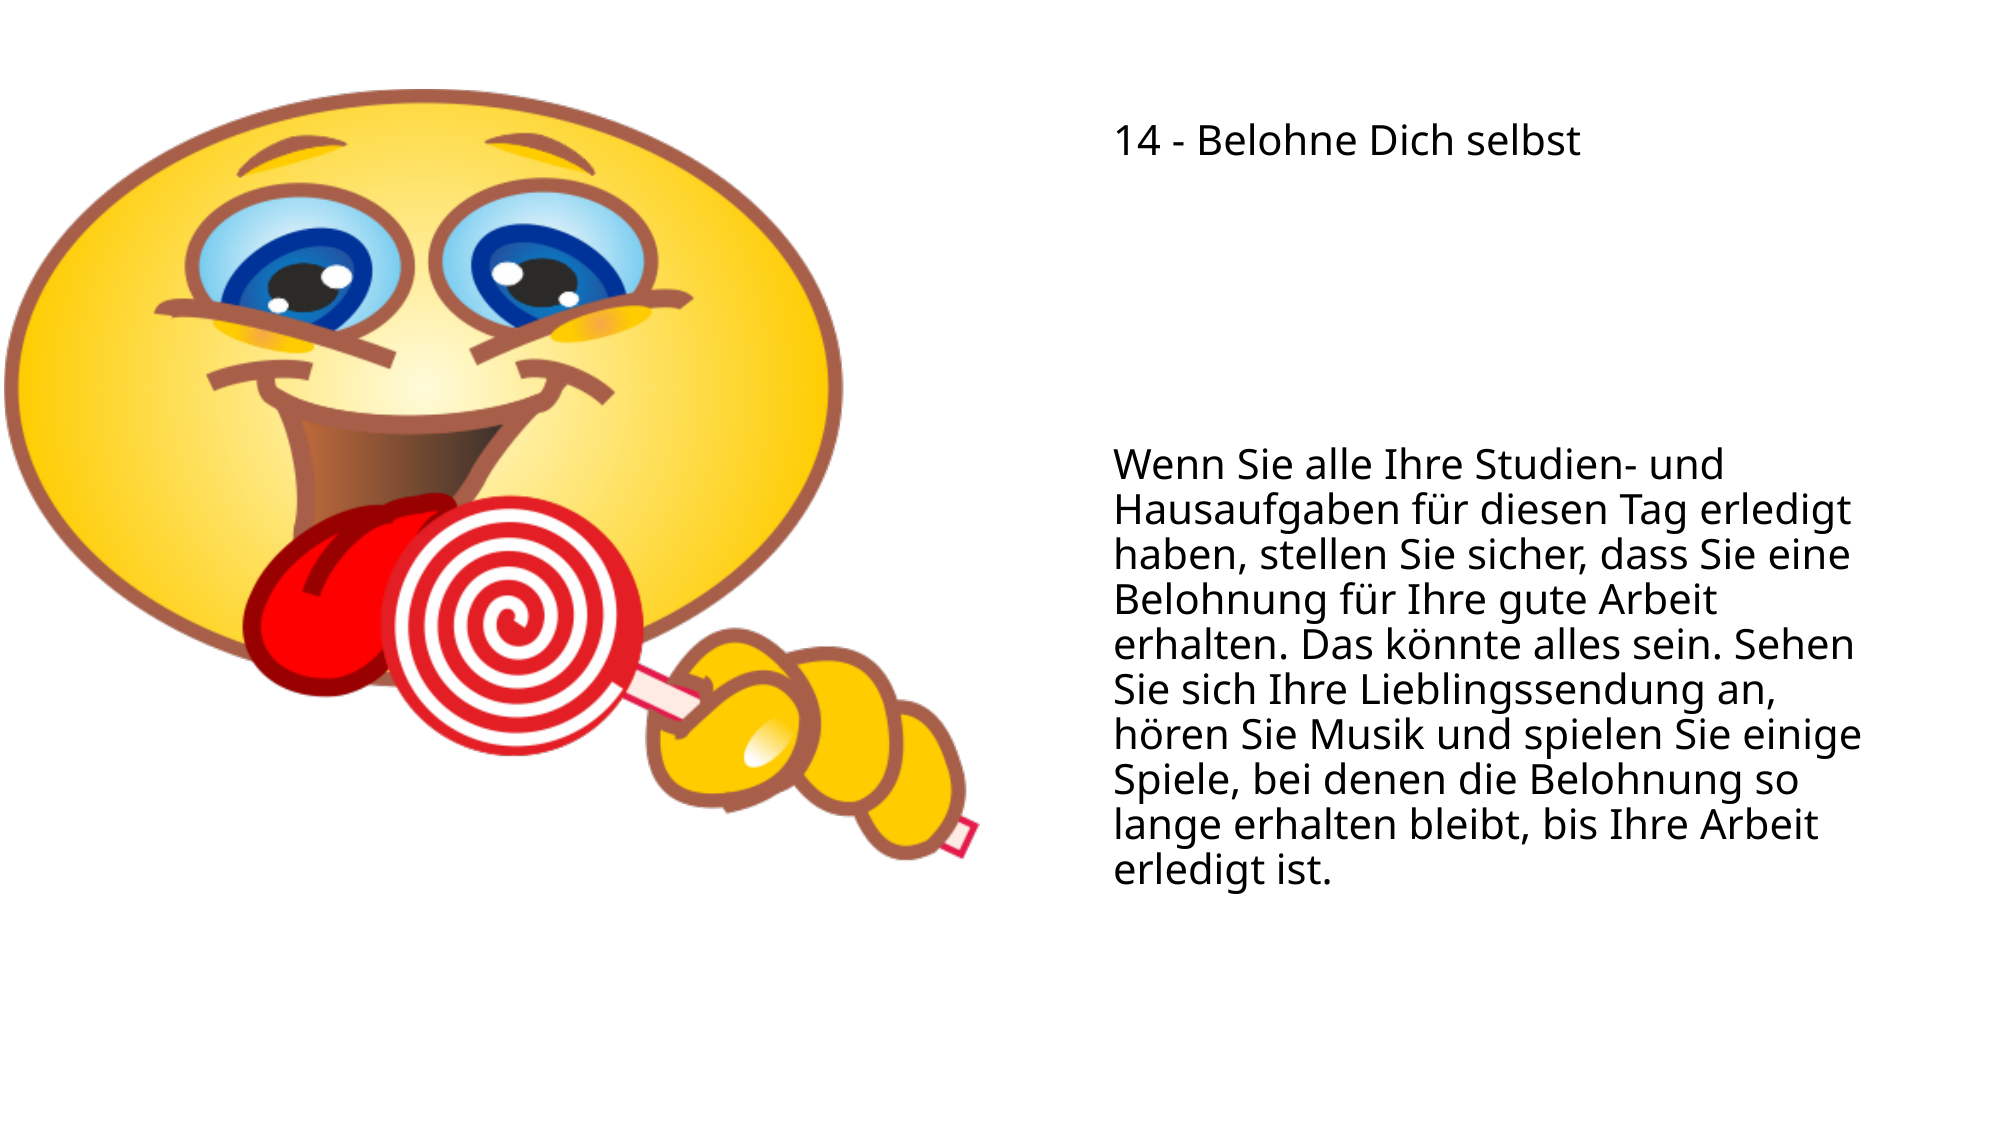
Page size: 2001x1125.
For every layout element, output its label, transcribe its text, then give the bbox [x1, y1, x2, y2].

subtitle 14 - Belohne Dich selbst [1098, 50, 1872, 235]
title Wenn Sie alle Ihre Studien- und Hausaufgaben für diesen Tag erledigt haben, stellen Sie sicher, dass Sie eine Belohnung für Ihre gute Arbeit erhalten. Das könnte alles sein. Sehen Sie sich Ihre Lieblingssendung an, hören Sie Musik und spielen Sie einige Spiele, bei denen die Belohnung so lange erhalten bleibt, bis Ihre Arbeit erledigt ist. [1098, 278, 1915, 1059]
picture [3, 88, 980, 862]
